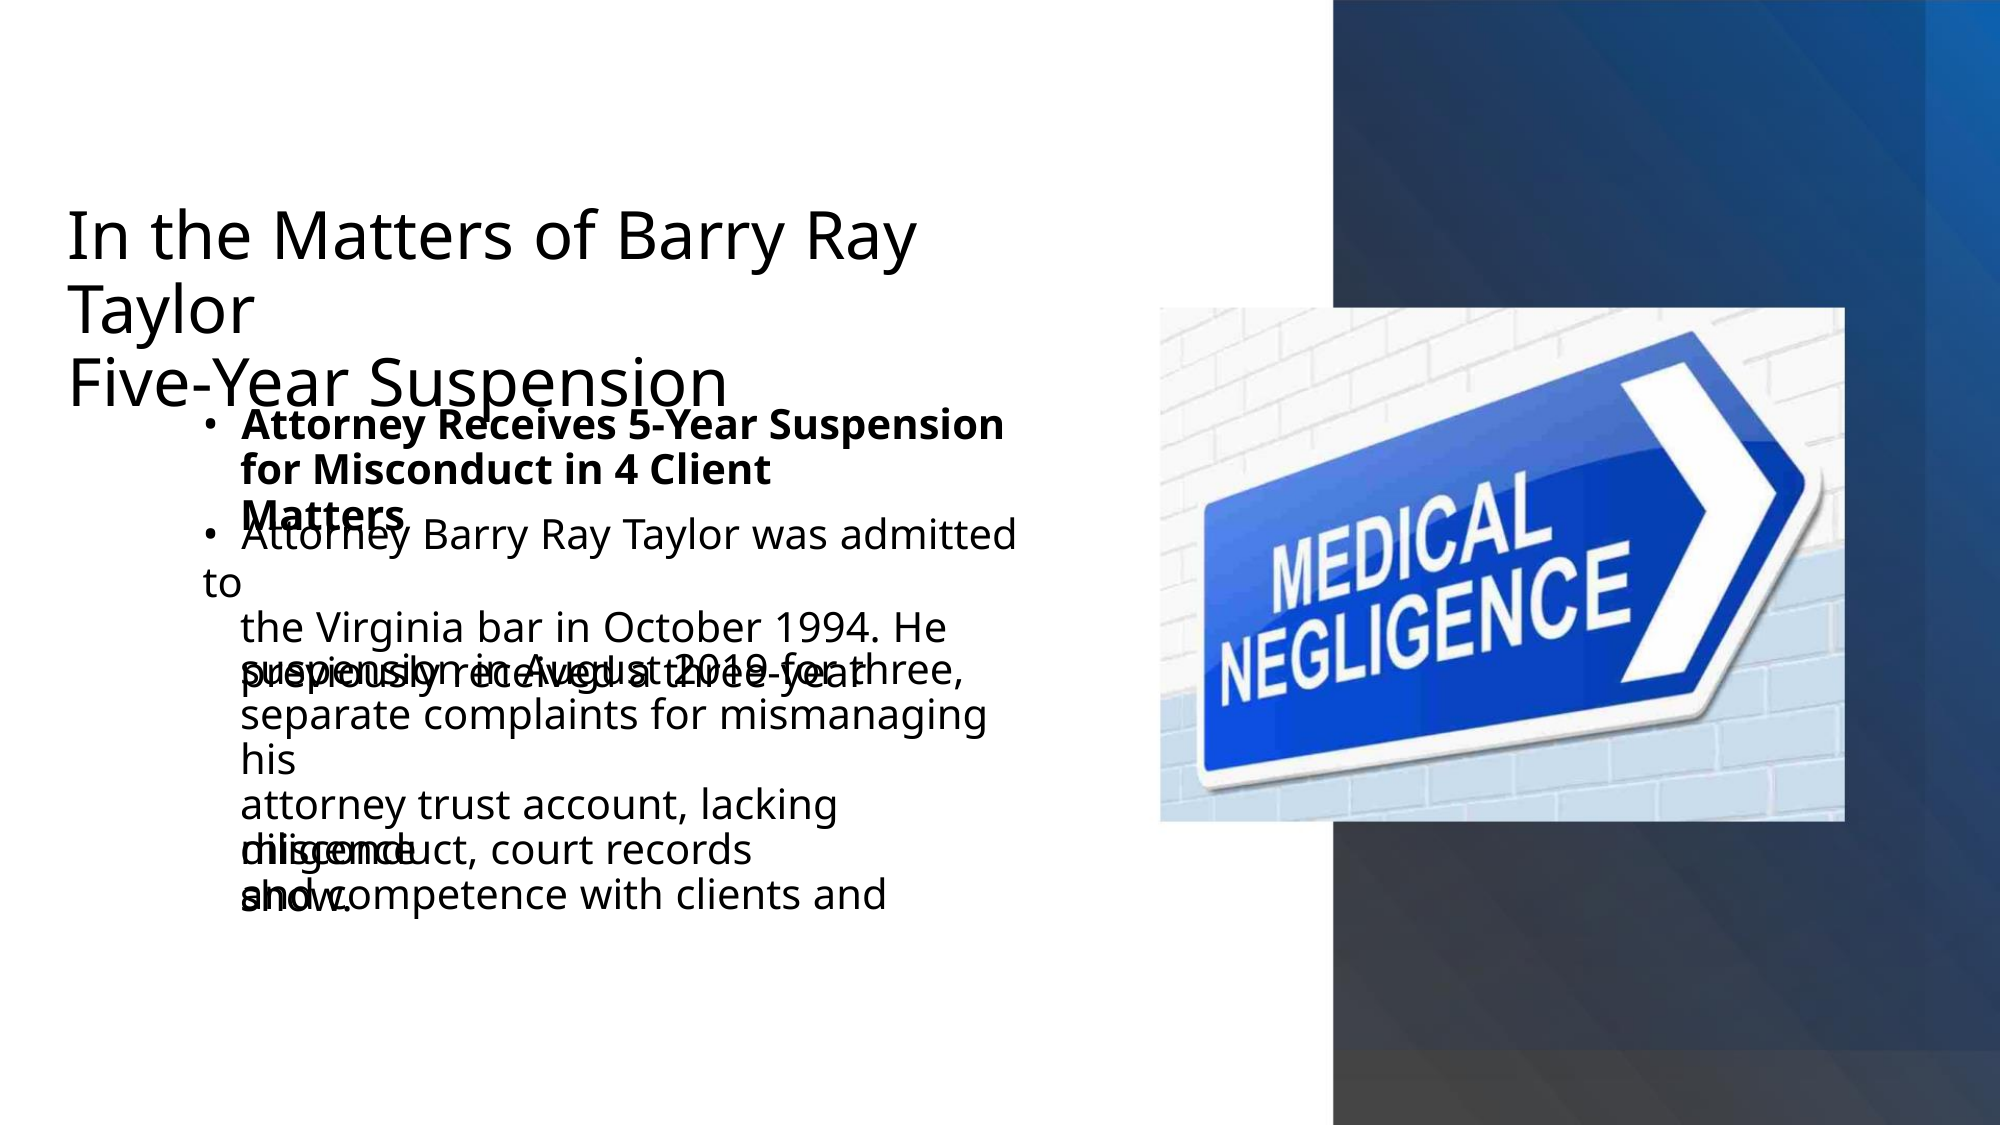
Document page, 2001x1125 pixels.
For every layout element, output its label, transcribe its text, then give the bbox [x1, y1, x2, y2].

text_box • Attorney Barry Ray Taylor was admitted to the Virginia bar in October 1994. He previously received a three-year [202, 510, 1048, 696]
text_box suspension in August 2019 for three, separate complaints for mismanaging his attorney trust account, lacking diligence and competence with clients and [240, 646, 1023, 919]
text_box for Misconduct in 4 Client Matters [240, 445, 934, 510]
text_box misconduct, court records show. [240, 826, 863, 920]
text_box In the Matters of Barry Ray Taylor Five-Year Suspension [67, 198, 1092, 420]
text_box • Attorney Receives 5-Year Suspension [202, 400, 1015, 448]
text_box [0, 0, 2000, 1125]
